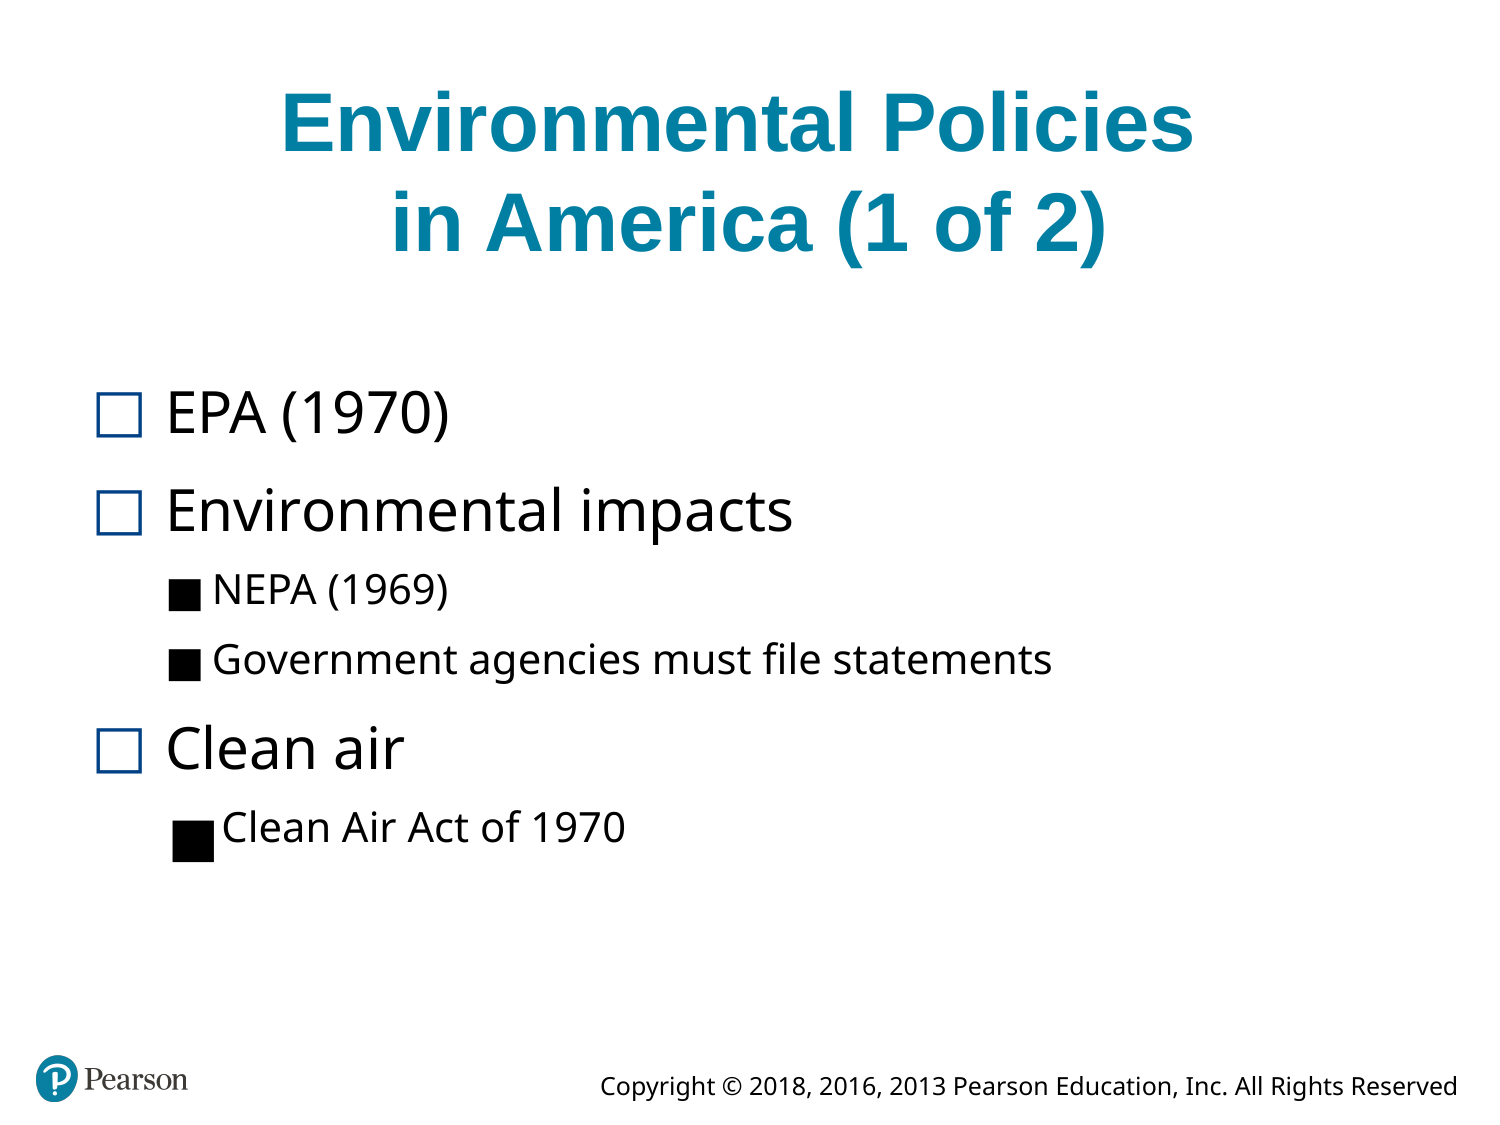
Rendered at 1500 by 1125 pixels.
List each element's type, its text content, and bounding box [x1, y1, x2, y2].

picture [36, 1088, 47, 1102]
picture [44, 1064, 70, 1089]
list EPA (1970) Environmental impacts NEPA (1969) Government agencies must file statements Clean air Clean Air Act of 1970 [75, 331, 1425, 1005]
title Environmental Policies in America (1 of 2) [75, 54, 1425, 284]
picture [62, 1055, 188, 1102]
picture [36, 1055, 52, 1071]
